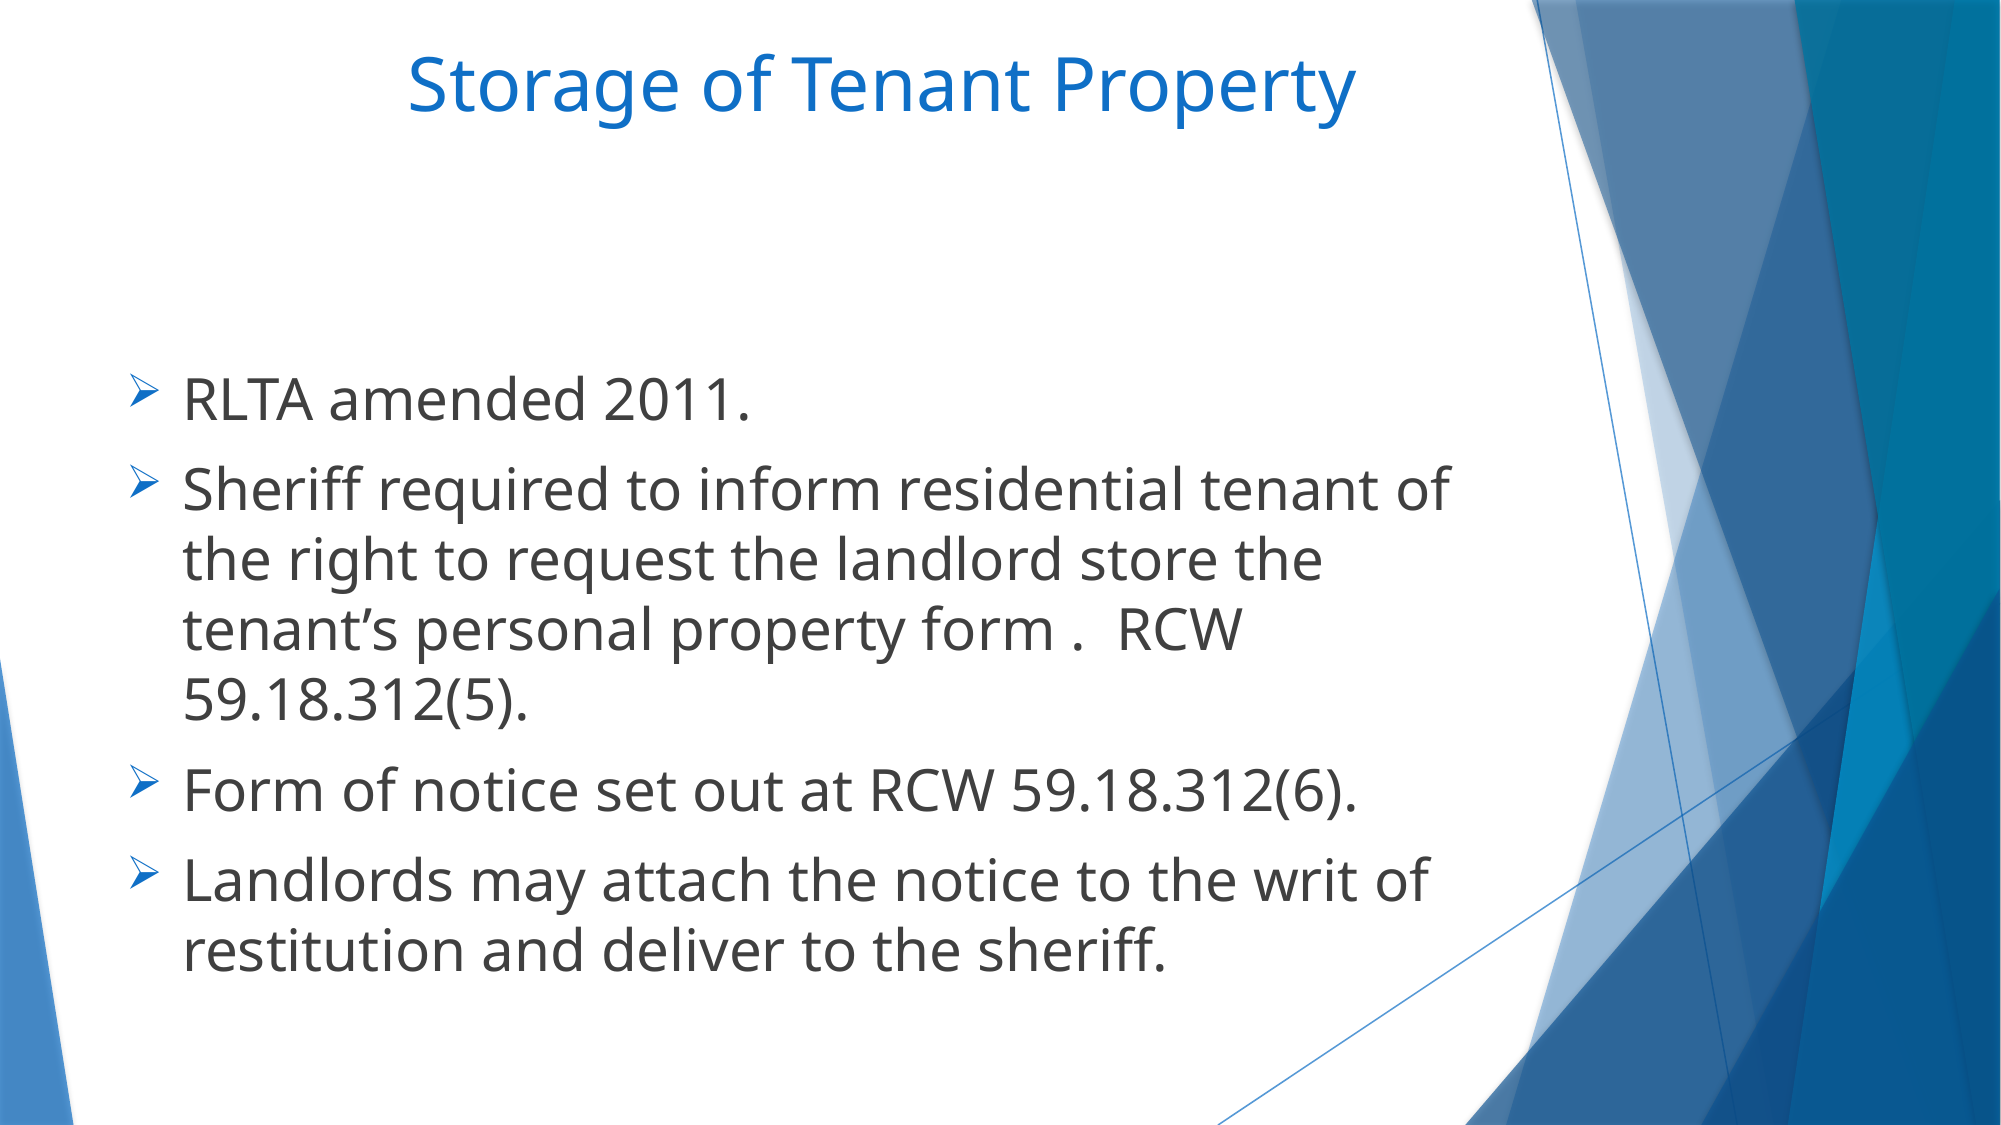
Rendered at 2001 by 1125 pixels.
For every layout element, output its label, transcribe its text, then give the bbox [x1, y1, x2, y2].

list RLTA amended 2011. Sheriff required to inform residential tenant of the right to request the landlord store the tenant’s personal property form . RCW 59.18.312(5). Form of notice set out at RCW 59.18.312(6). Landlords may attach the notice to the writ of restitution and deliver to the sheriff. [111, 354, 1522, 992]
title Storage of Tenant Property [392, 29, 1732, 267]
